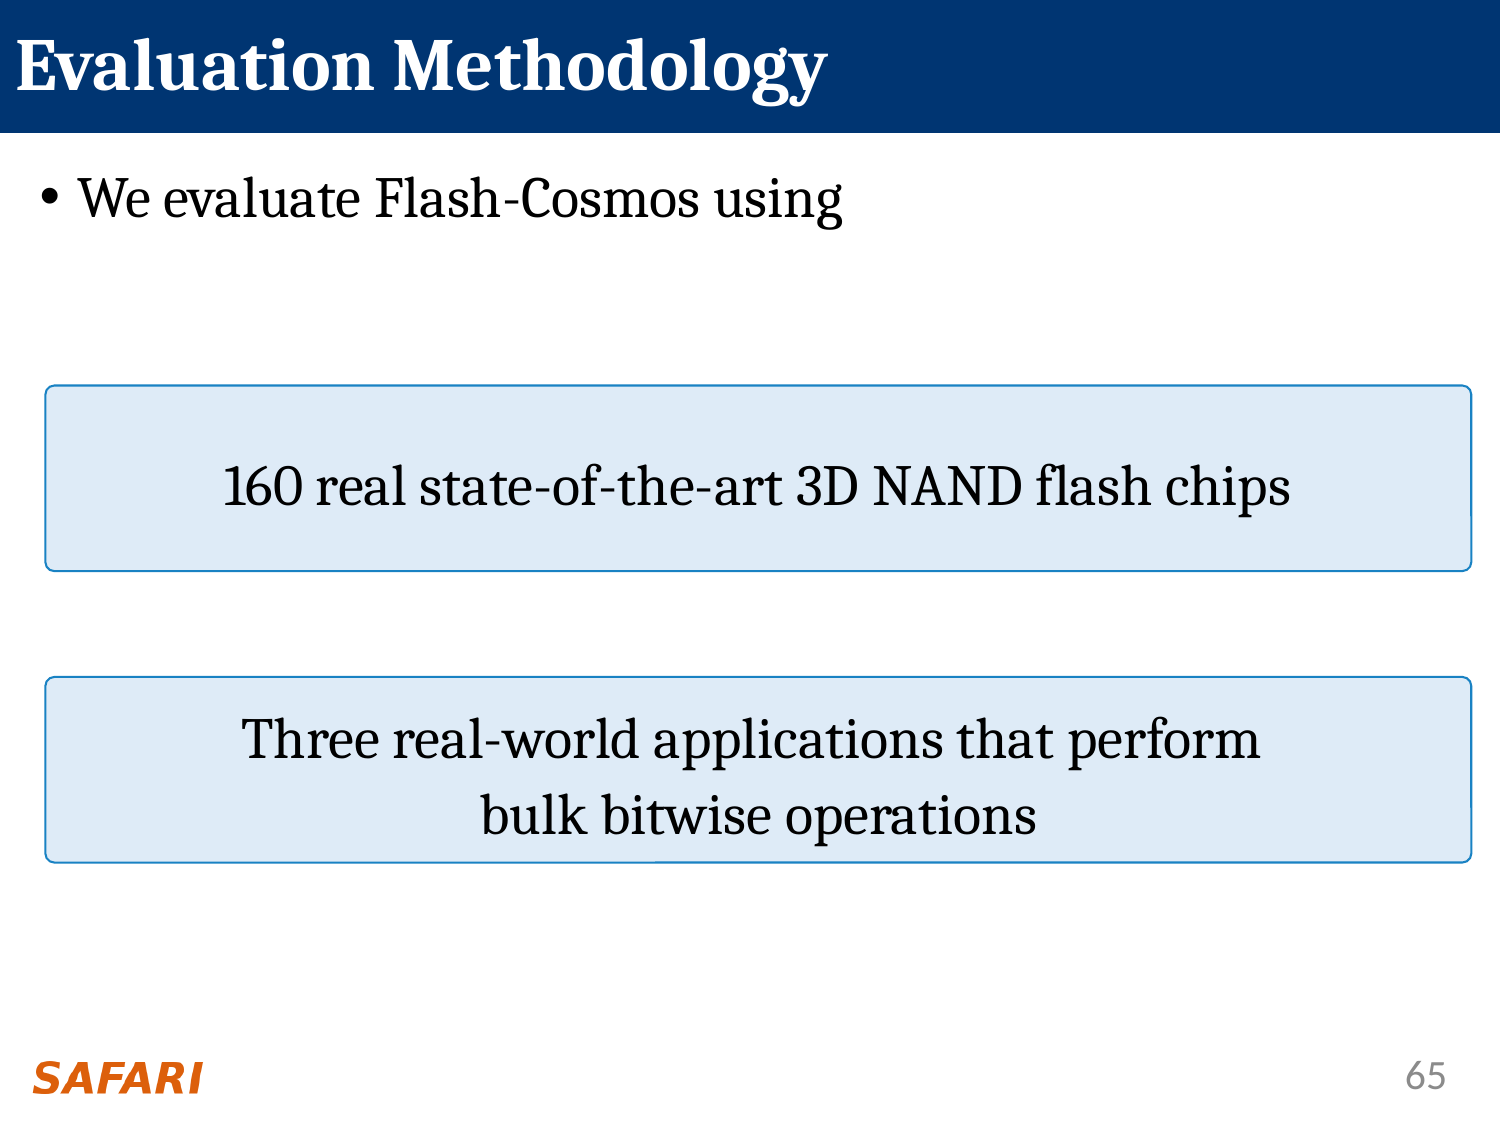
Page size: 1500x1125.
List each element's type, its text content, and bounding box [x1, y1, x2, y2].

title Evaluation Methodology [0, 0, 1500, 133]
text_box Three real-world applications that perform bulk bitwise operations [45, 676, 1472, 863]
list We evaluate Flash-Cosmos using [24, 159, 1476, 332]
picture [31, 1052, 209, 1104]
text_box 160 real state-of-the-art 3D NAND flash chips [45, 385, 1472, 572]
